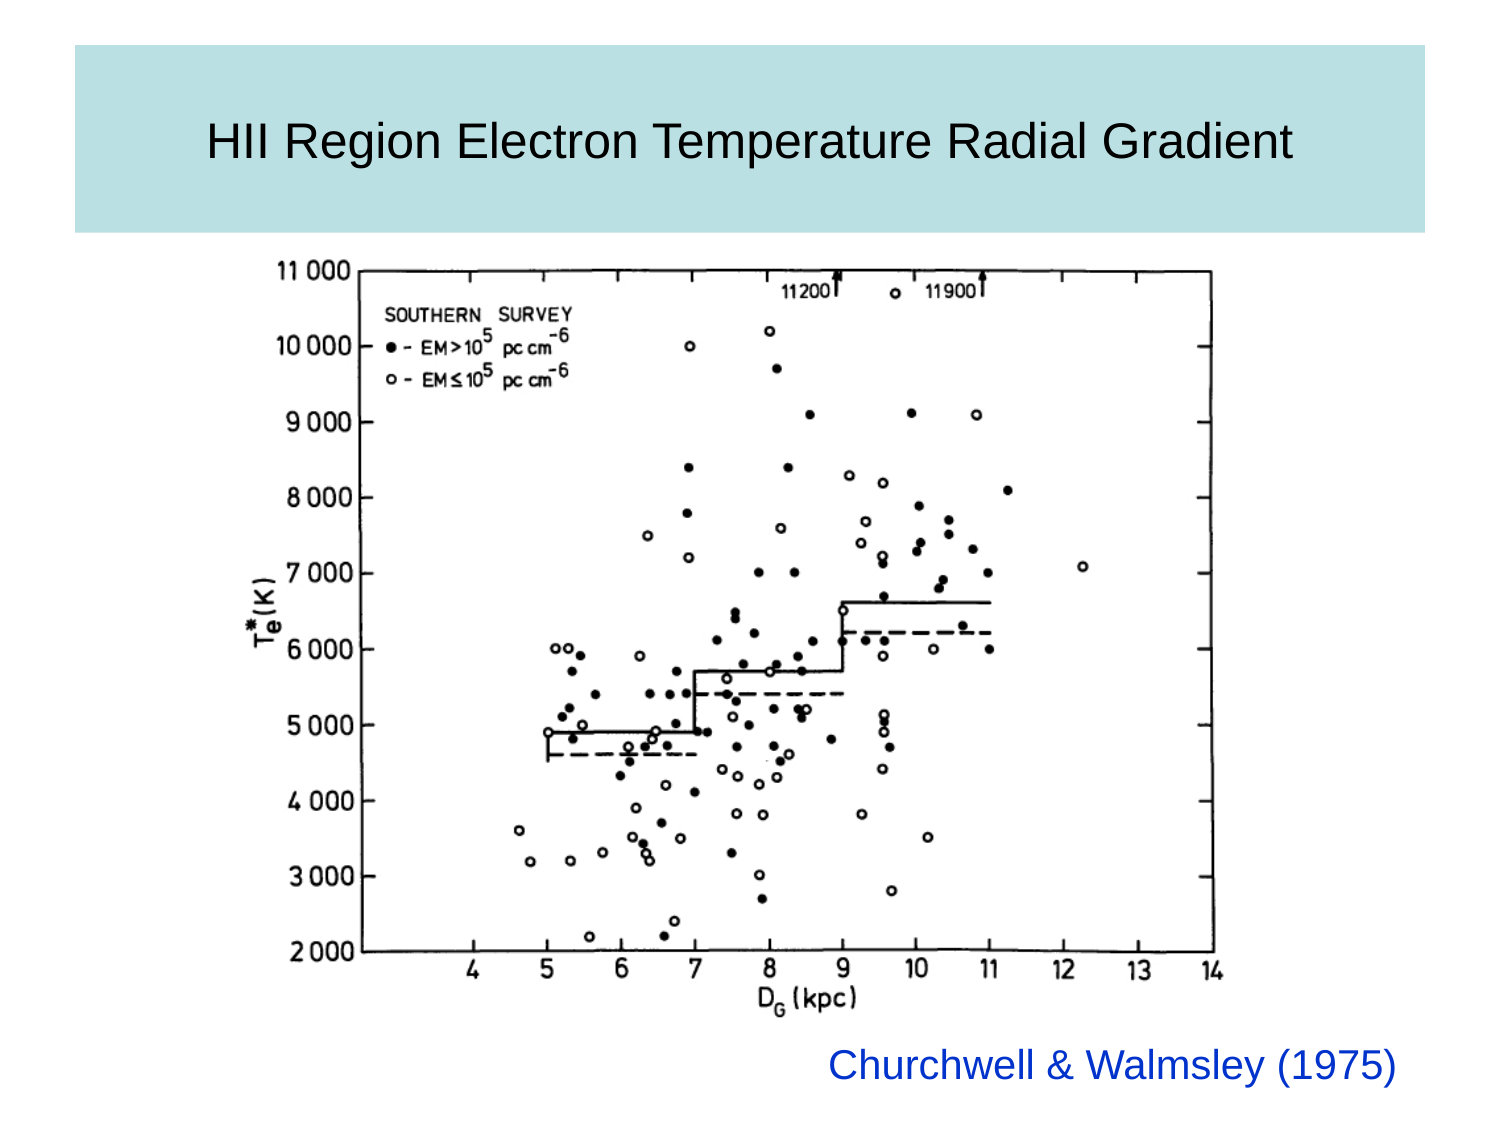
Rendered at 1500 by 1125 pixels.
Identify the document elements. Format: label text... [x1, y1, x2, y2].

title HII Region Electron Temperature Radial Gradient [74, 44, 1426, 233]
text_box Churchwell & Walmsley (1975) [813, 1030, 1413, 1096]
picture [206, 237, 1276, 1024]
